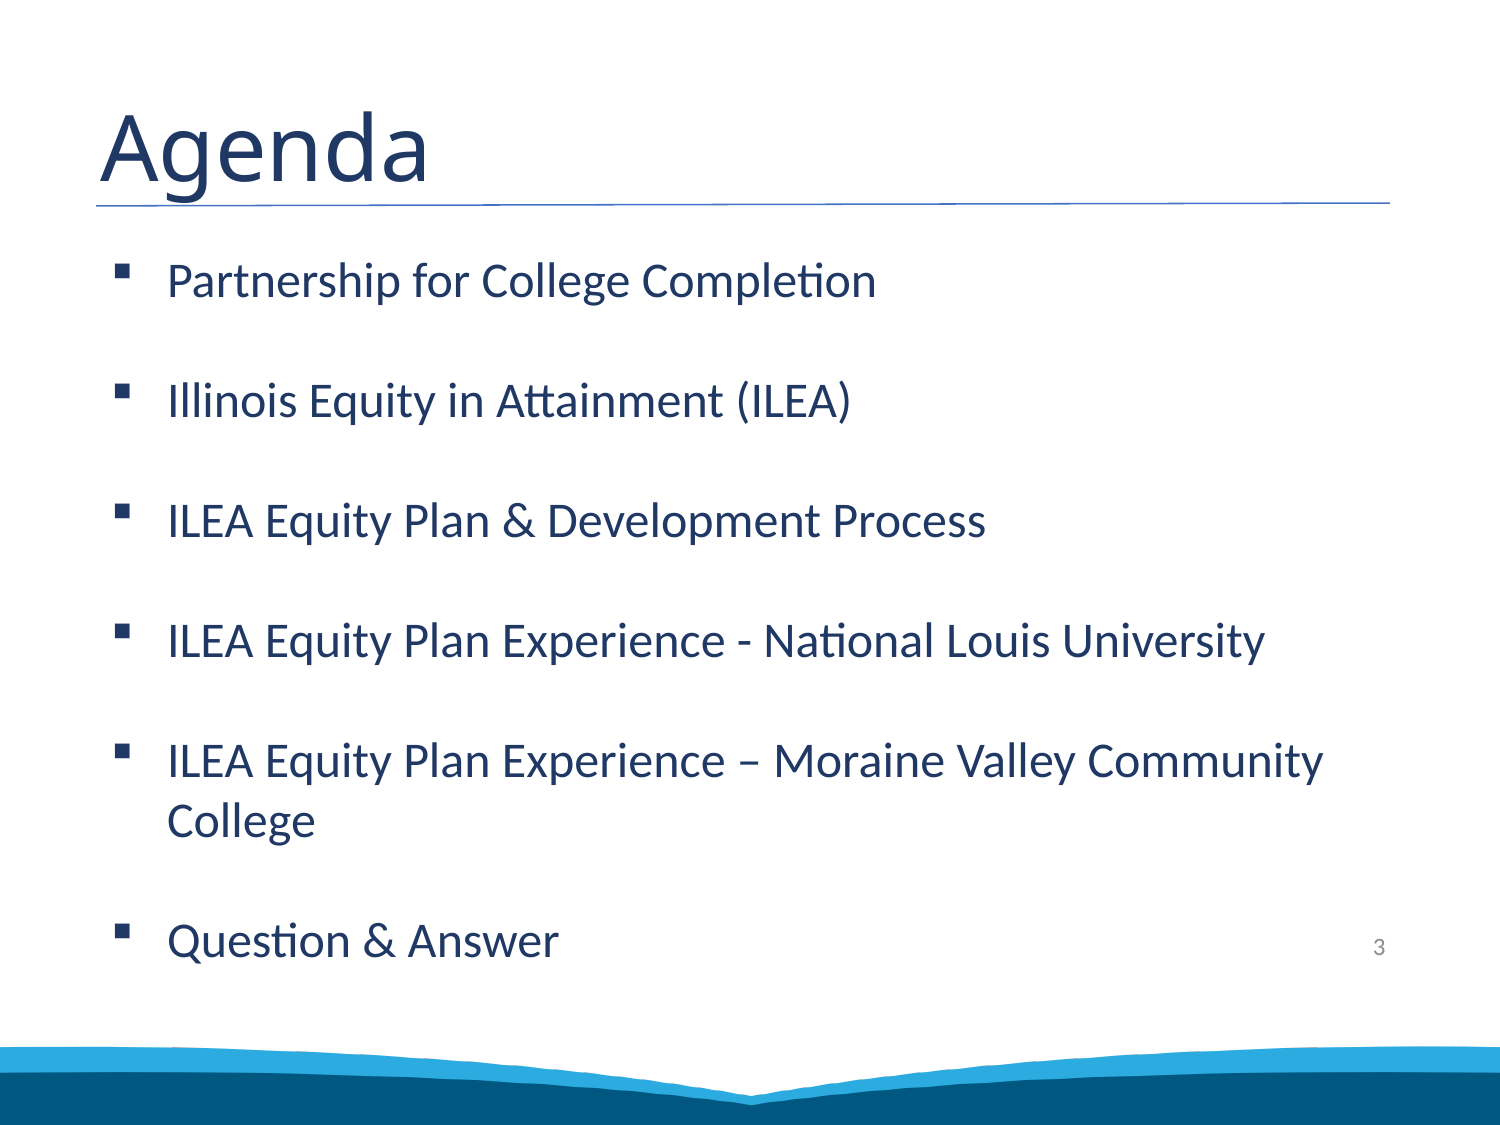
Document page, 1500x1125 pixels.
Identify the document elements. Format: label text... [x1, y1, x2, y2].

title Agenda [89, 70, 1383, 234]
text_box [95, 202, 1390, 206]
text_box Partnership for College Completion Illinois Equity in Attainment (ILEA) ILEA Equity Plan & Development Process ILEA Equity Plan Experience - National Louis University ILEA Equity Plan Experience – Moraine Valley Community College Question & Answer [96, 240, 1404, 1125]
